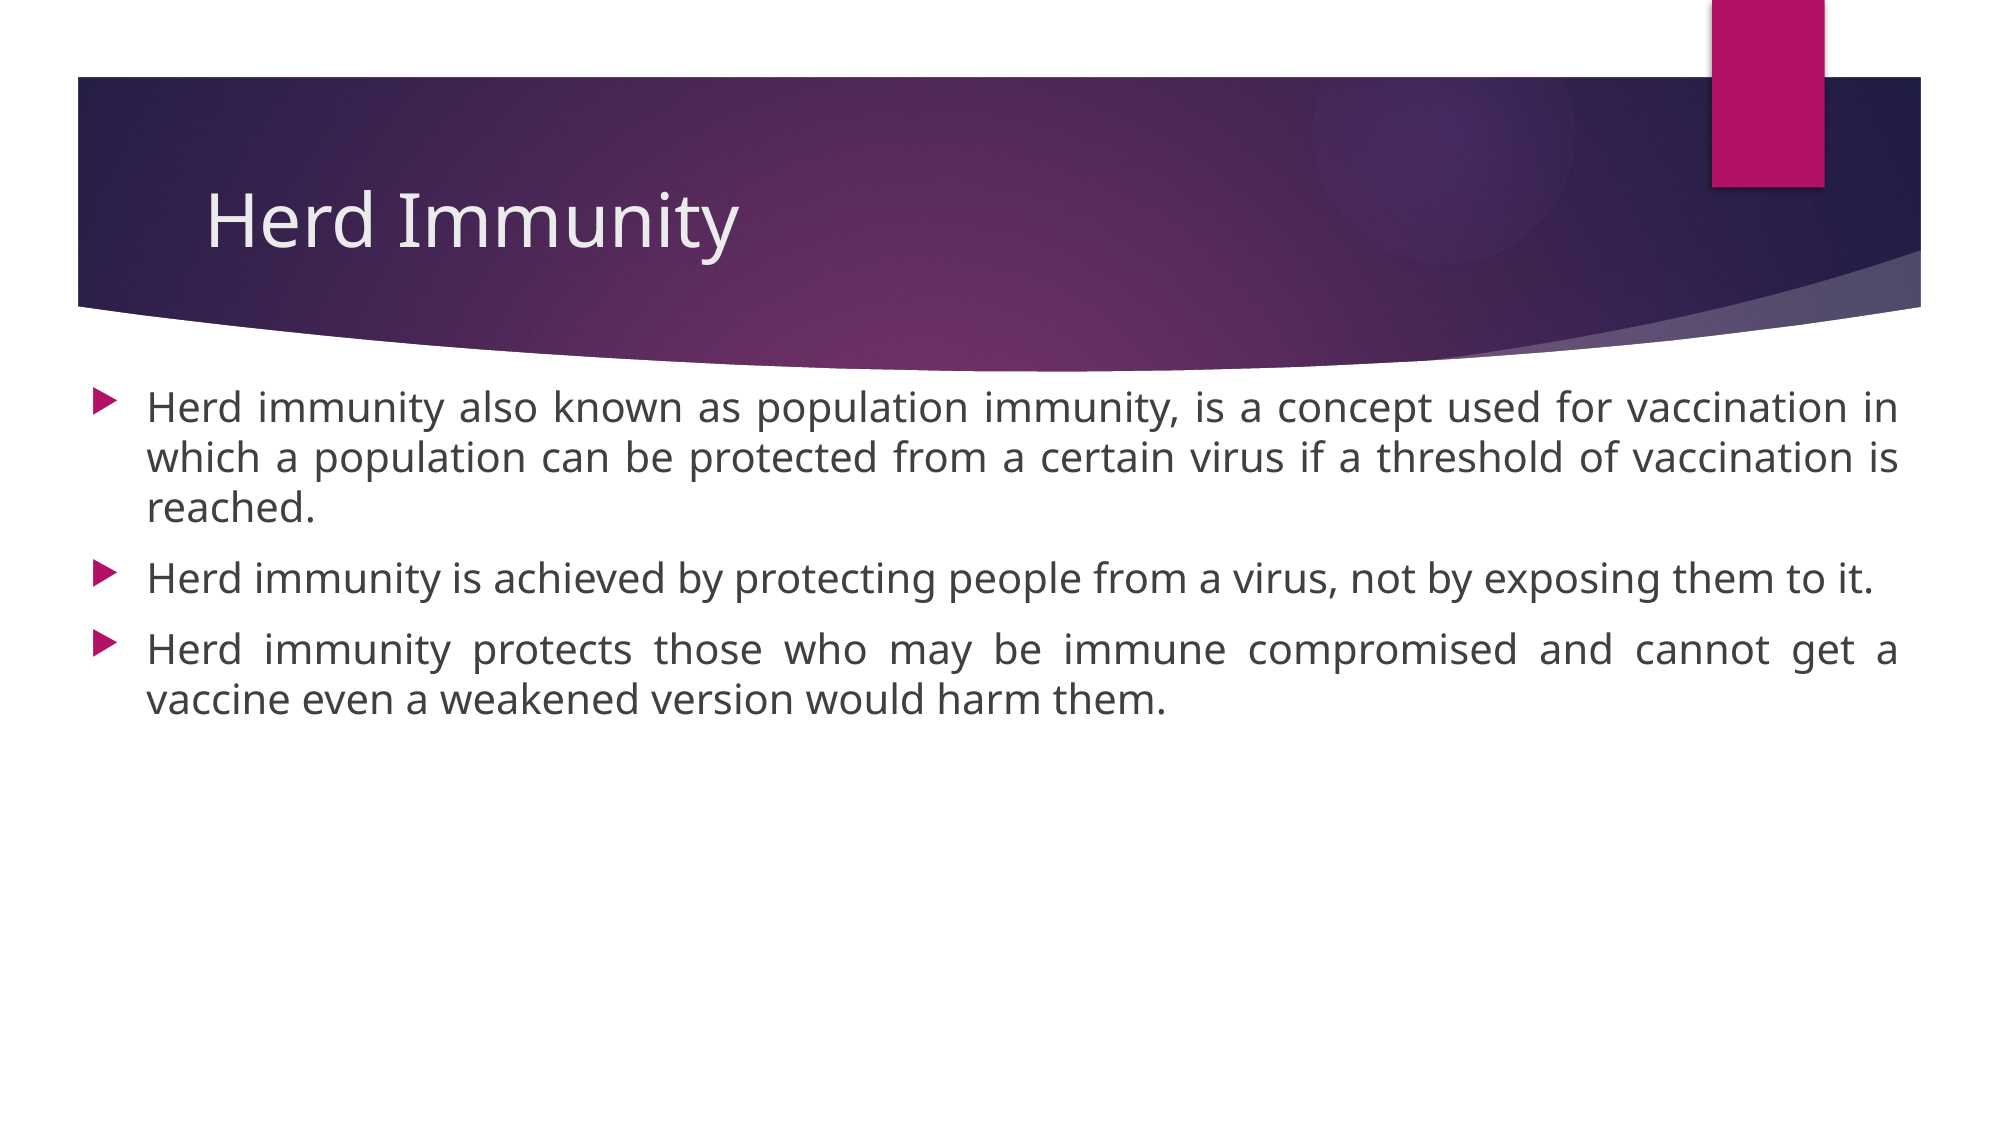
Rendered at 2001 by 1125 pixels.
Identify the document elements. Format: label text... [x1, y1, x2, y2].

list Herd immunity also known as population immunity, is a concept used for vaccination in which a population can be protected from a certain virus if a threshold of vaccination is reached. Herd immunity is achieved by protecting people from a virus, not by exposing them to it. Herd immunity protects those who may be immune compromised and cannot get a vaccine even a weakened version would harm them. [75, 373, 1915, 1059]
title Herd Immunity [189, 159, 1627, 276]
